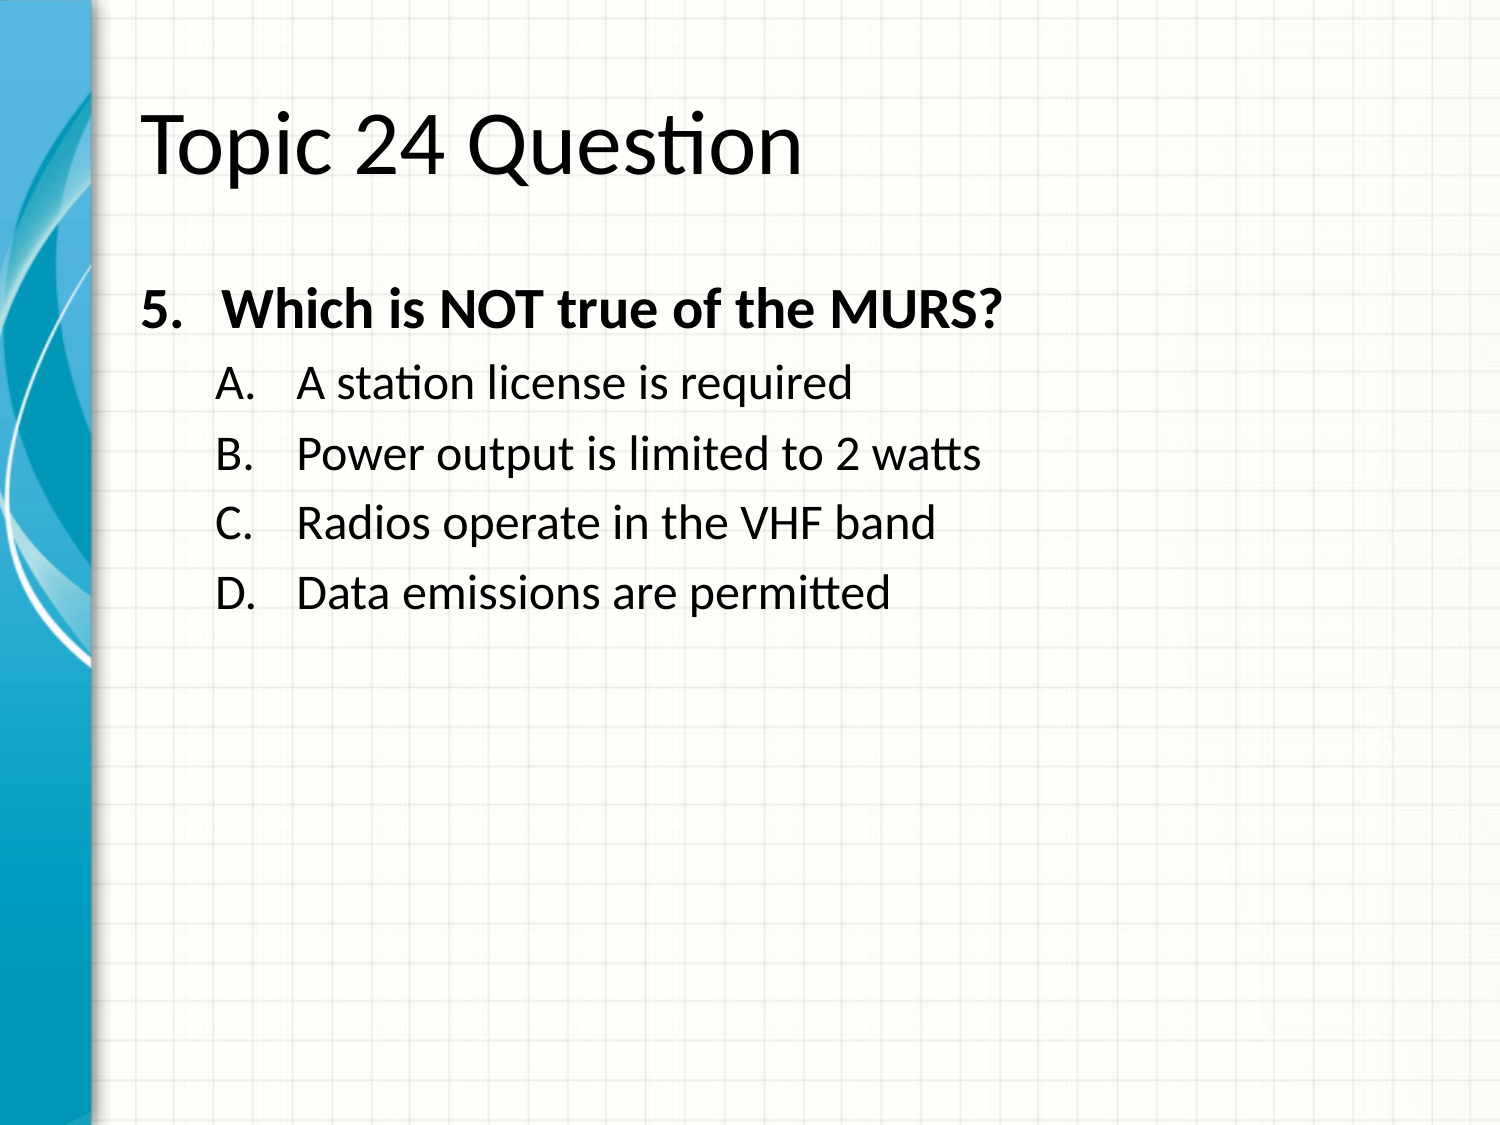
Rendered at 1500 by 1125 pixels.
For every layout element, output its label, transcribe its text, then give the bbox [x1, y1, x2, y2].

title Topic 24 Question [125, 44, 1450, 232]
list Which is NOT true of the MURS? A station license is required Power output is limited to 2 watts Radios operate in the VHF band Data emissions are permitted [125, 262, 1450, 1005]
picture [0, 0, 1500, 1125]
